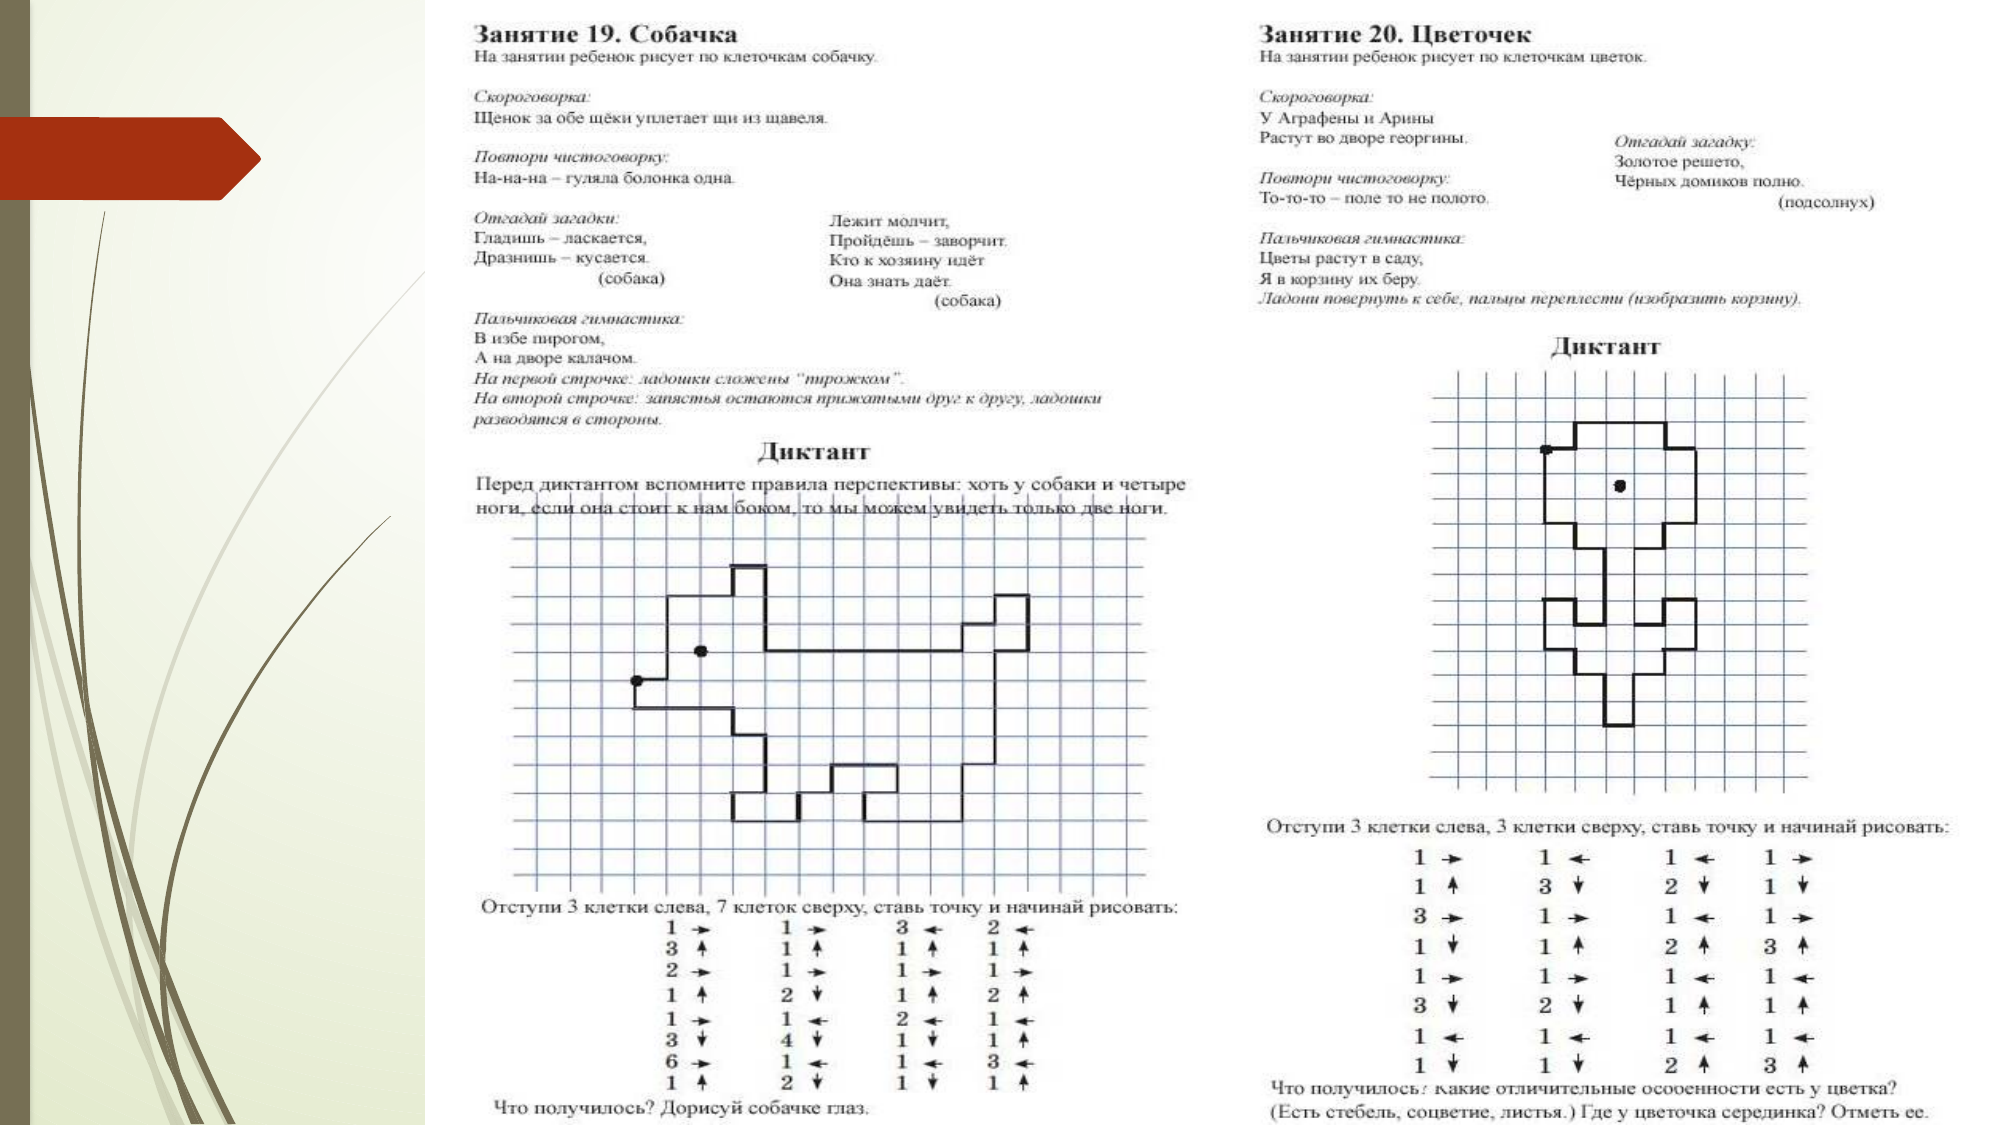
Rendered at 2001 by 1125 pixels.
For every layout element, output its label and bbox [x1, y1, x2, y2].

list [425, 0, 1223, 1125]
picture [1223, 0, 2000, 1125]
